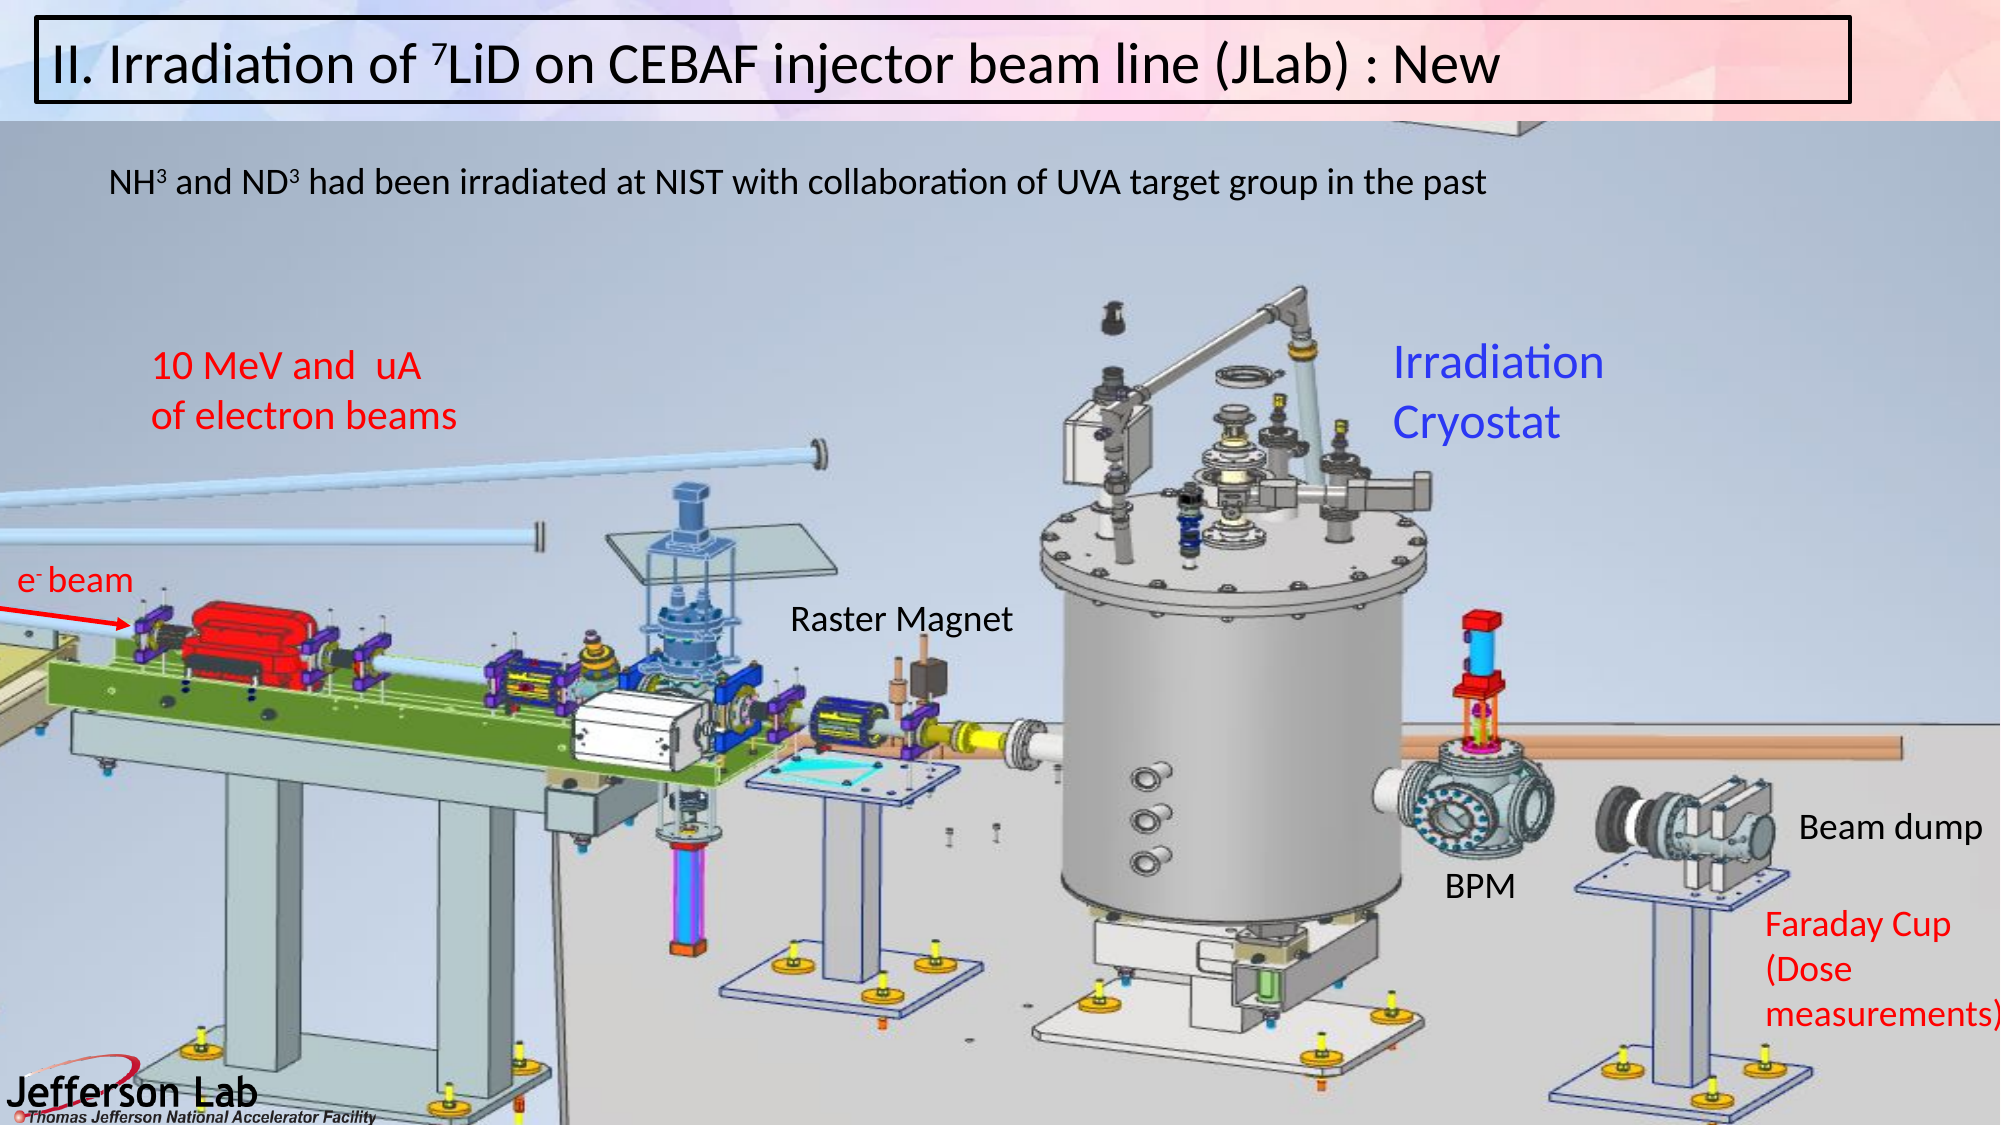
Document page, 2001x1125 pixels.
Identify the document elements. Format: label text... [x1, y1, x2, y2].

text_box II. Irradiation of 7LiD on CEBAF injector beam line (JLab) : New [36, 17, 1850, 102]
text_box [0, 607, 131, 626]
picture [0, 0, 2001, 1125]
